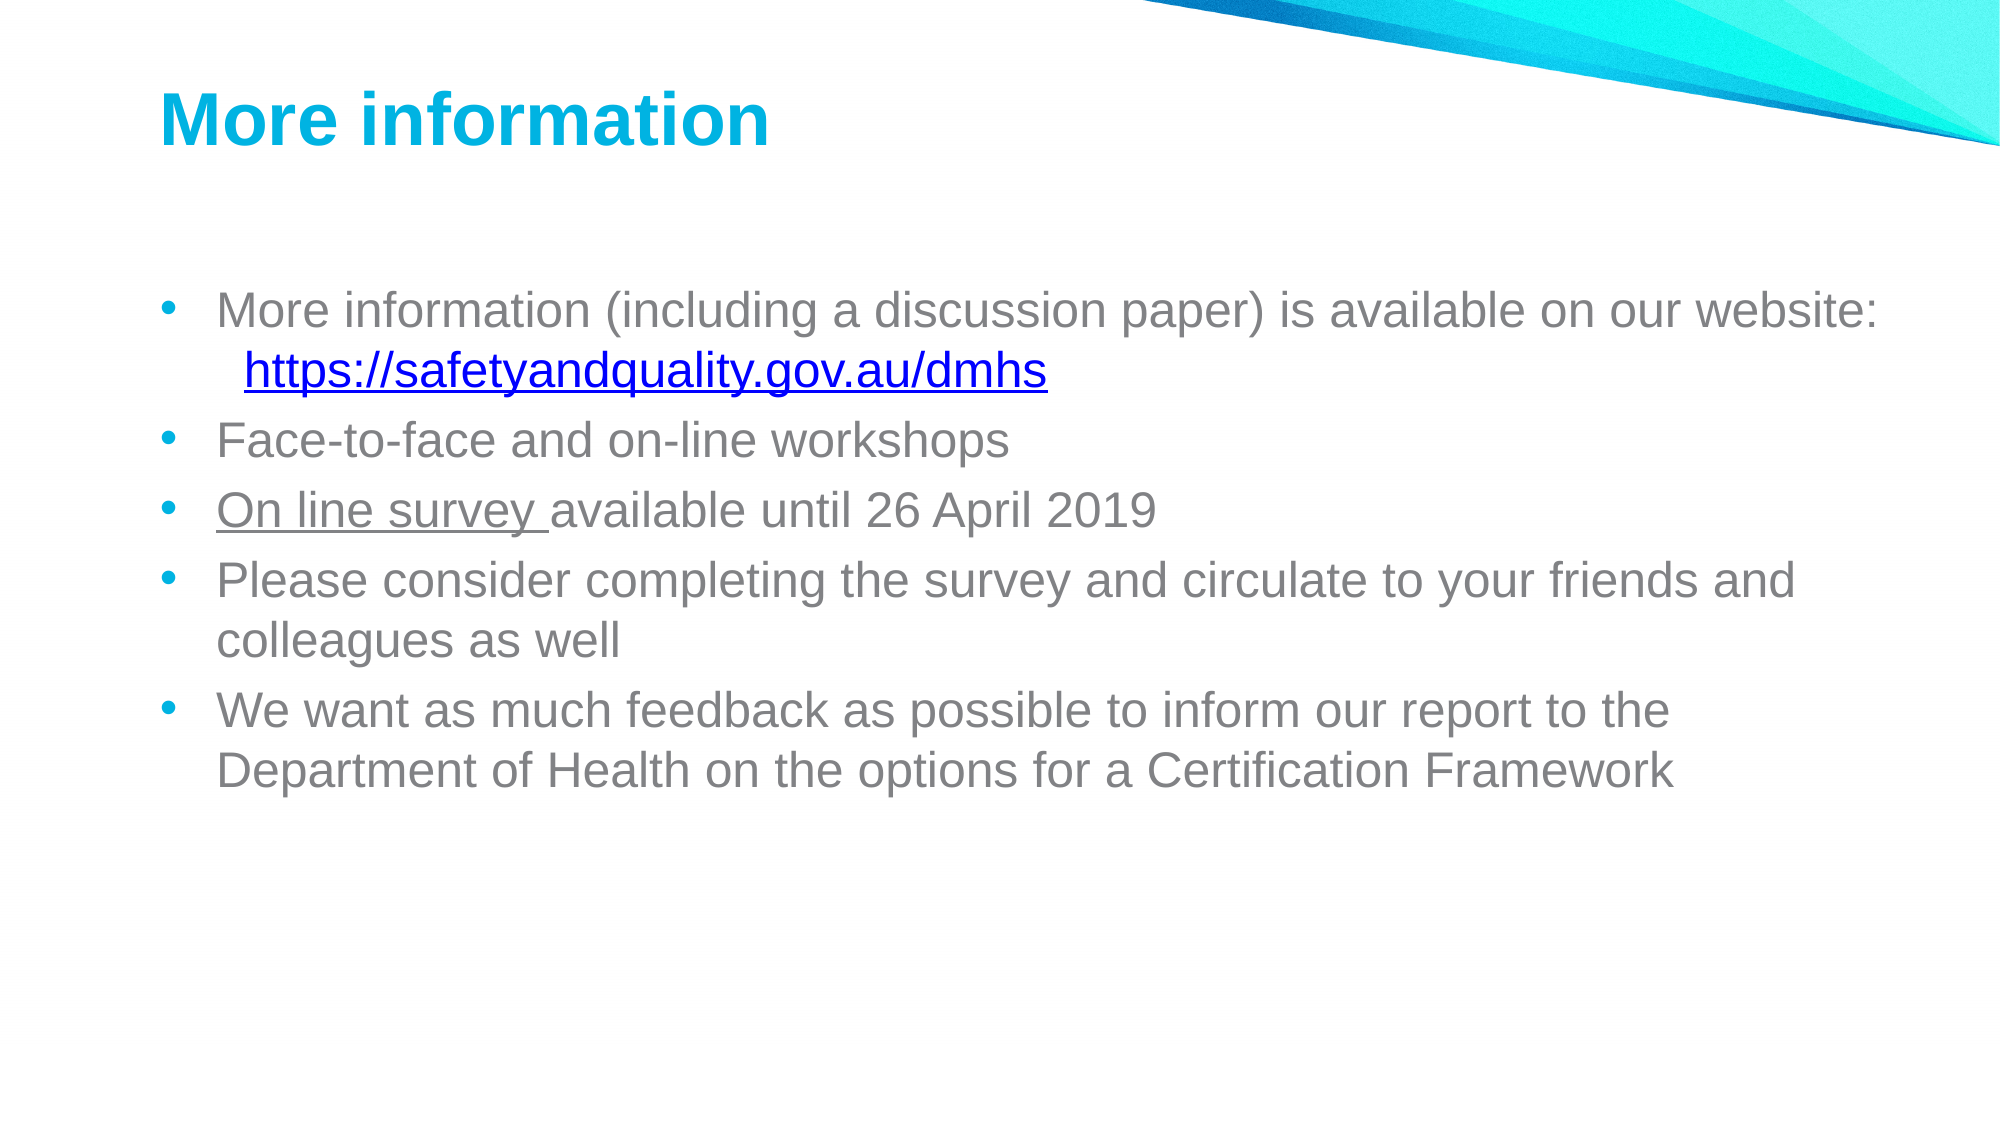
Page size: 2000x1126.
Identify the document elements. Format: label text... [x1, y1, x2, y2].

picture [0, 0, 2000, 1044]
list More information (including a discussion paper) is available on our website: https://safetyandquality.gov.au/dmhs Face-to-face and on-line workshops On line survey available until 26 April 2019 Please consider completing the survey and circulate to your friends and colleagues as well We want as much feedback as possible to inform our report to the Department of Health on the options for a Certification Framework [159, 277, 1900, 1006]
title More information [159, 70, 1900, 233]
